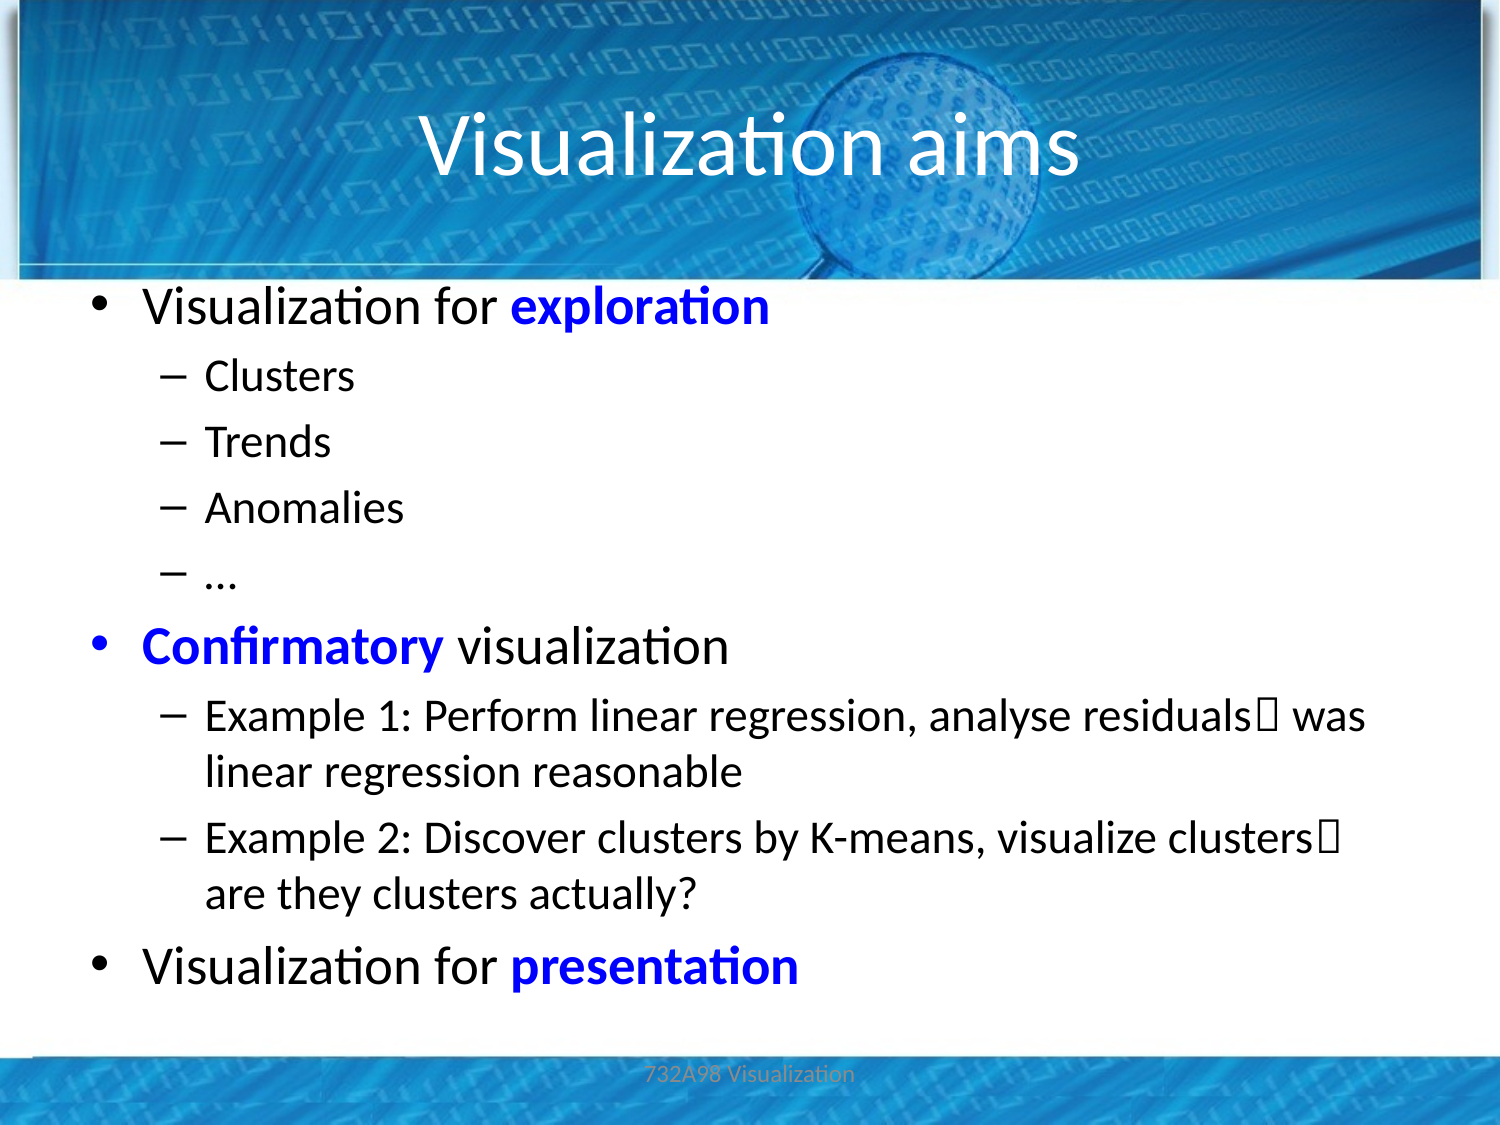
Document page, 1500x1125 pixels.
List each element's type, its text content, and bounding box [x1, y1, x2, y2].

footer 732A98 Visualization [512, 1042, 988, 1103]
list Visualization for exploration Clusters Trends Anomalies … Confirmatory visualization Example 1: Perform linear regression, analyse residuals was linear regression reasonable Example 2: Discover clusters by K-means, visualize clusters are they clusters actually? Visualization for presentation [75, 262, 1425, 1005]
picture [0, 0, 1500, 1125]
title Visualization aims [75, 45, 1425, 233]
